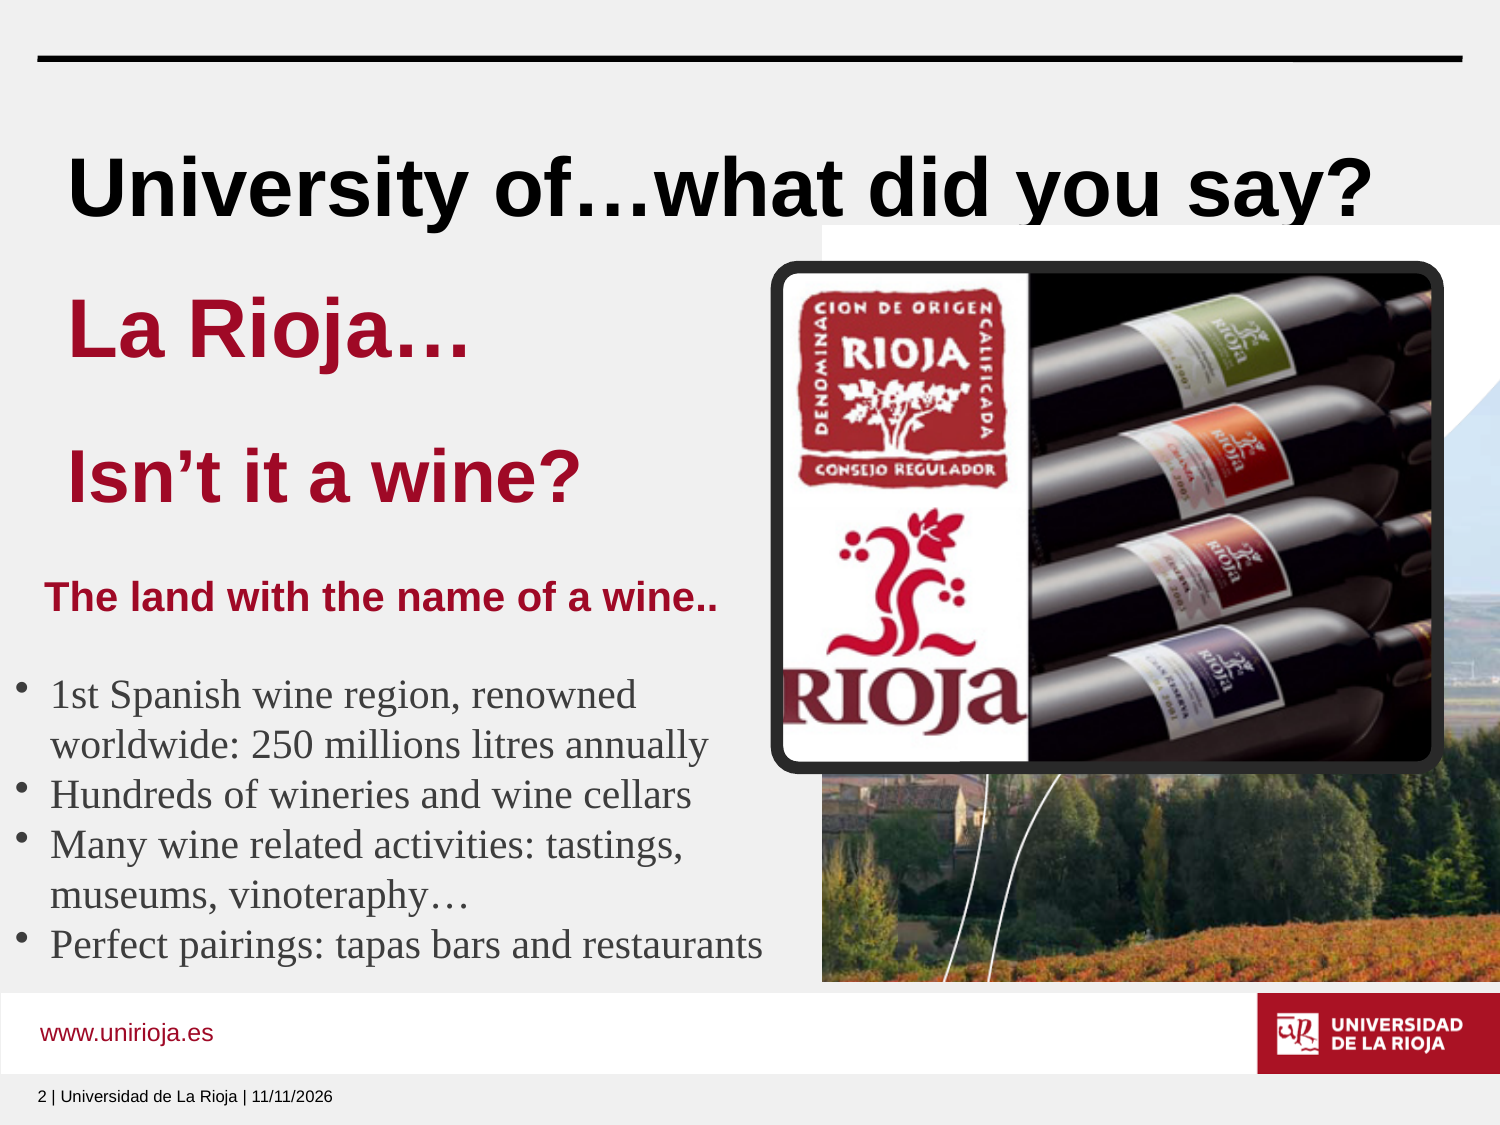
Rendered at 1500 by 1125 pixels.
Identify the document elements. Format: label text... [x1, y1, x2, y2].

text_box The land with the name of a wine.. [29, 562, 770, 646]
picture [780, 993, 1500, 1074]
text_box Isn’t it a wine? [53, 420, 770, 527]
text_box La Rioja… [53, 267, 526, 420]
picture [776, 225, 1500, 982]
title University of…what did you say? [53, 125, 1445, 287]
text_box 1st Spanish wine region, renowned worldwide: 250 millions litres annually Hundreds of wineries and wine cellars Many wine related activities: tastings, museums, vinoteraphy… Perfect pairings: tapas bars and restaurants [0, 659, 780, 1125]
